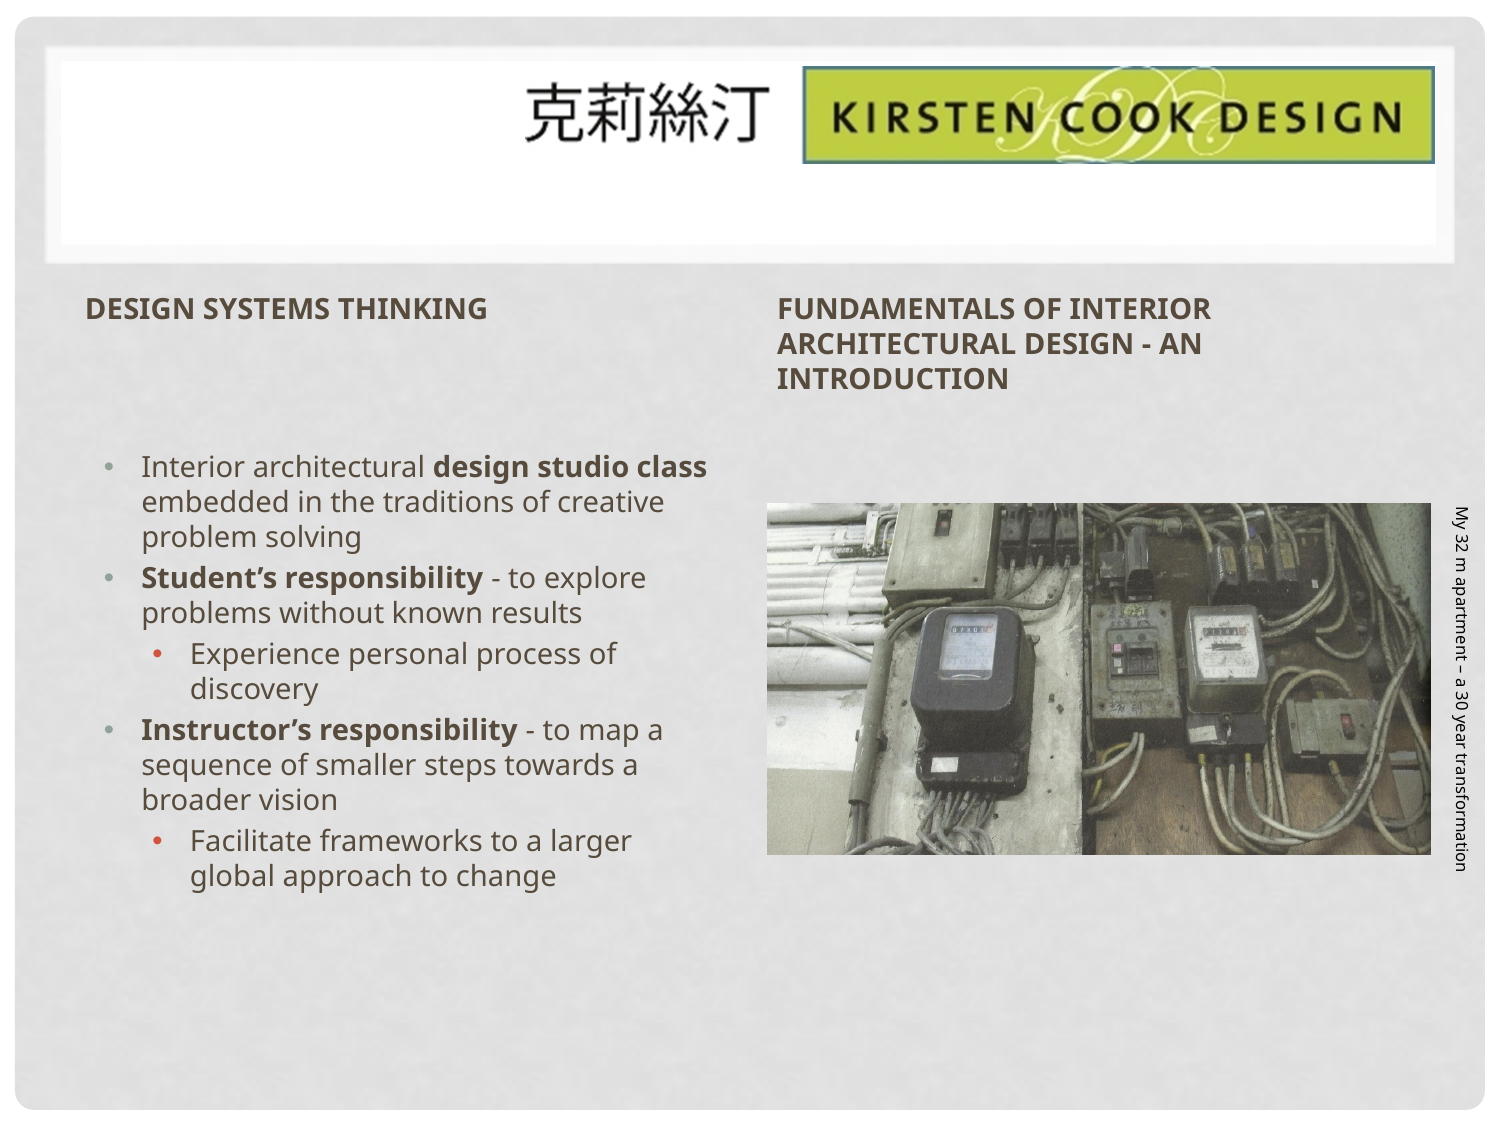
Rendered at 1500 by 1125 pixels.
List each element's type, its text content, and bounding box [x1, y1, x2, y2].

picture [525, 66, 1435, 164]
list FUNDAMENTALS OF INTERIOR ARCHITECTURAL DESIGN - AN INTRODUCTION [761, 282, 1425, 388]
list Interior architectural design studio class embedded in the traditions of creative problem solving Student’s responsibility - to explore problems without known results Experience personal process of discovery Instructor’s responsibility - to map a sequence of smaller steps towards a broader vision Facilitate frameworks to a larger global approach to change [69, 399, 733, 1005]
list DESIGN SYSTEMS THINKING [69, 282, 733, 388]
text_box My 32 m apartment – a 30 year transformation [1429, 491, 1481, 885]
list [767, 503, 1431, 855]
